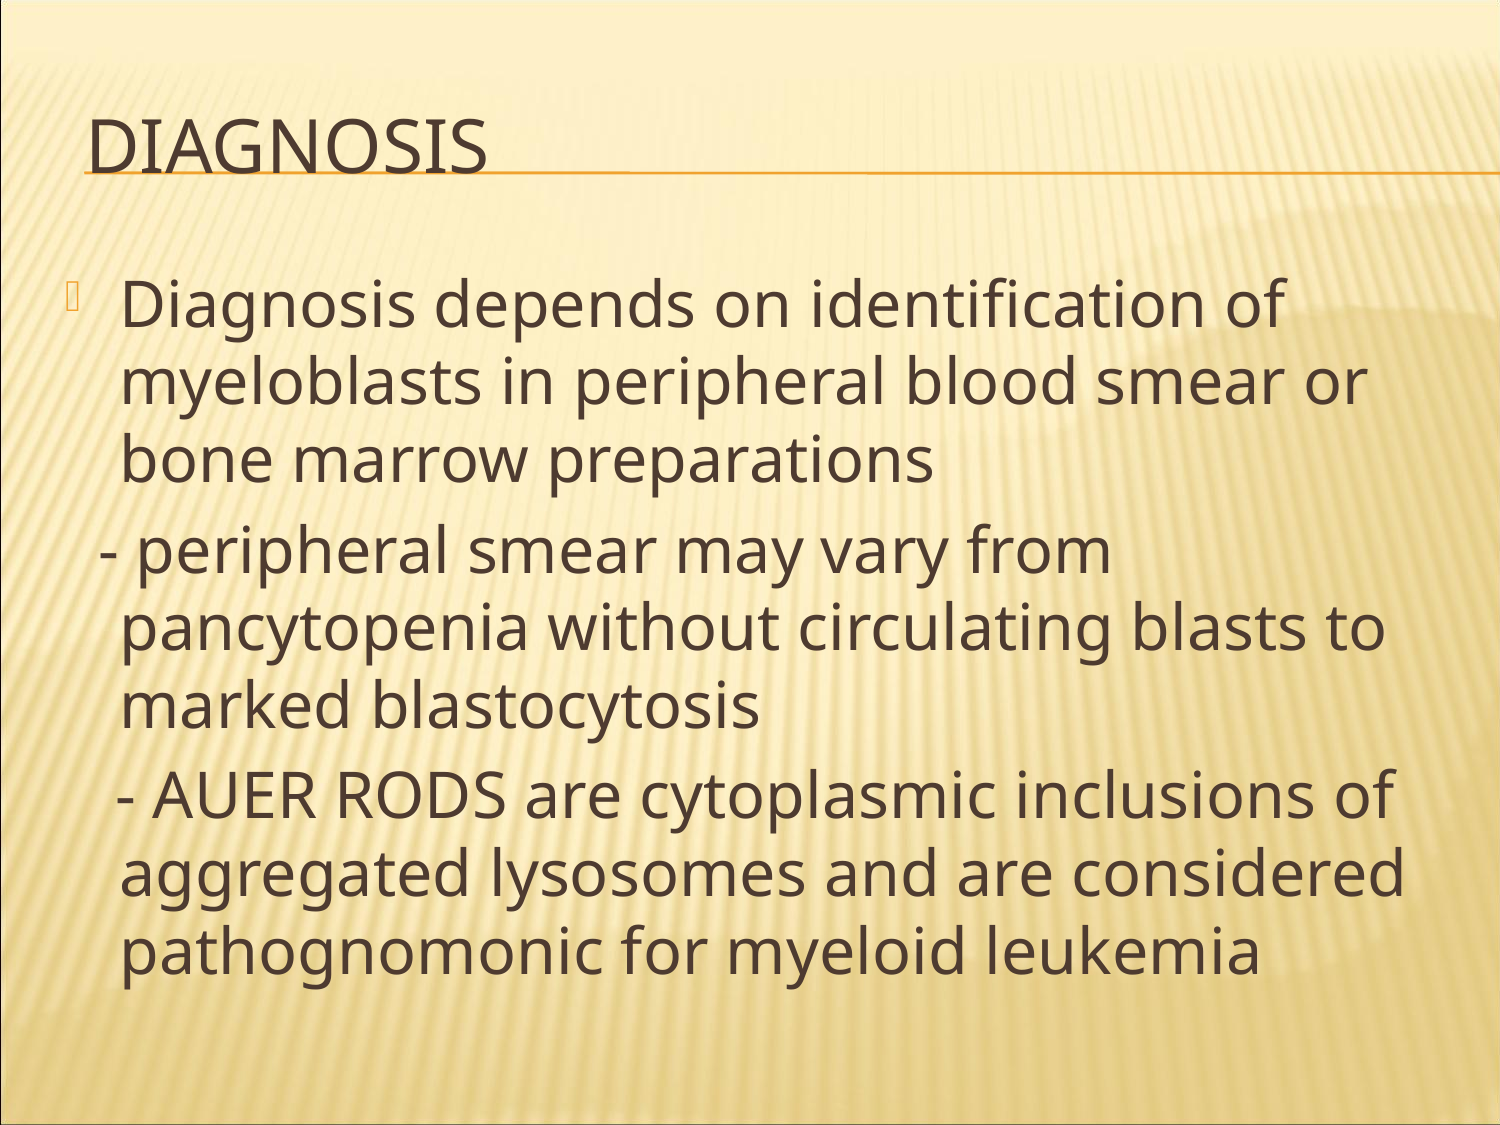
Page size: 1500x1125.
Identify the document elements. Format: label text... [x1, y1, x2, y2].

picture [0, 0, 1500, 1125]
title Diagnosis [50, 75, 1475, 213]
list Diagnosis depends on identification of myeloblasts in peripheral blood smear or bone marrow preparations - peripheral smear may vary from pancytopenia without circulating blasts to marked blastocytosis - AUER RODS are cytoplasmic inclusions of aggregated lysosomes and are considered pathognomonic for myeloid leukemia [50, 254, 1475, 998]
